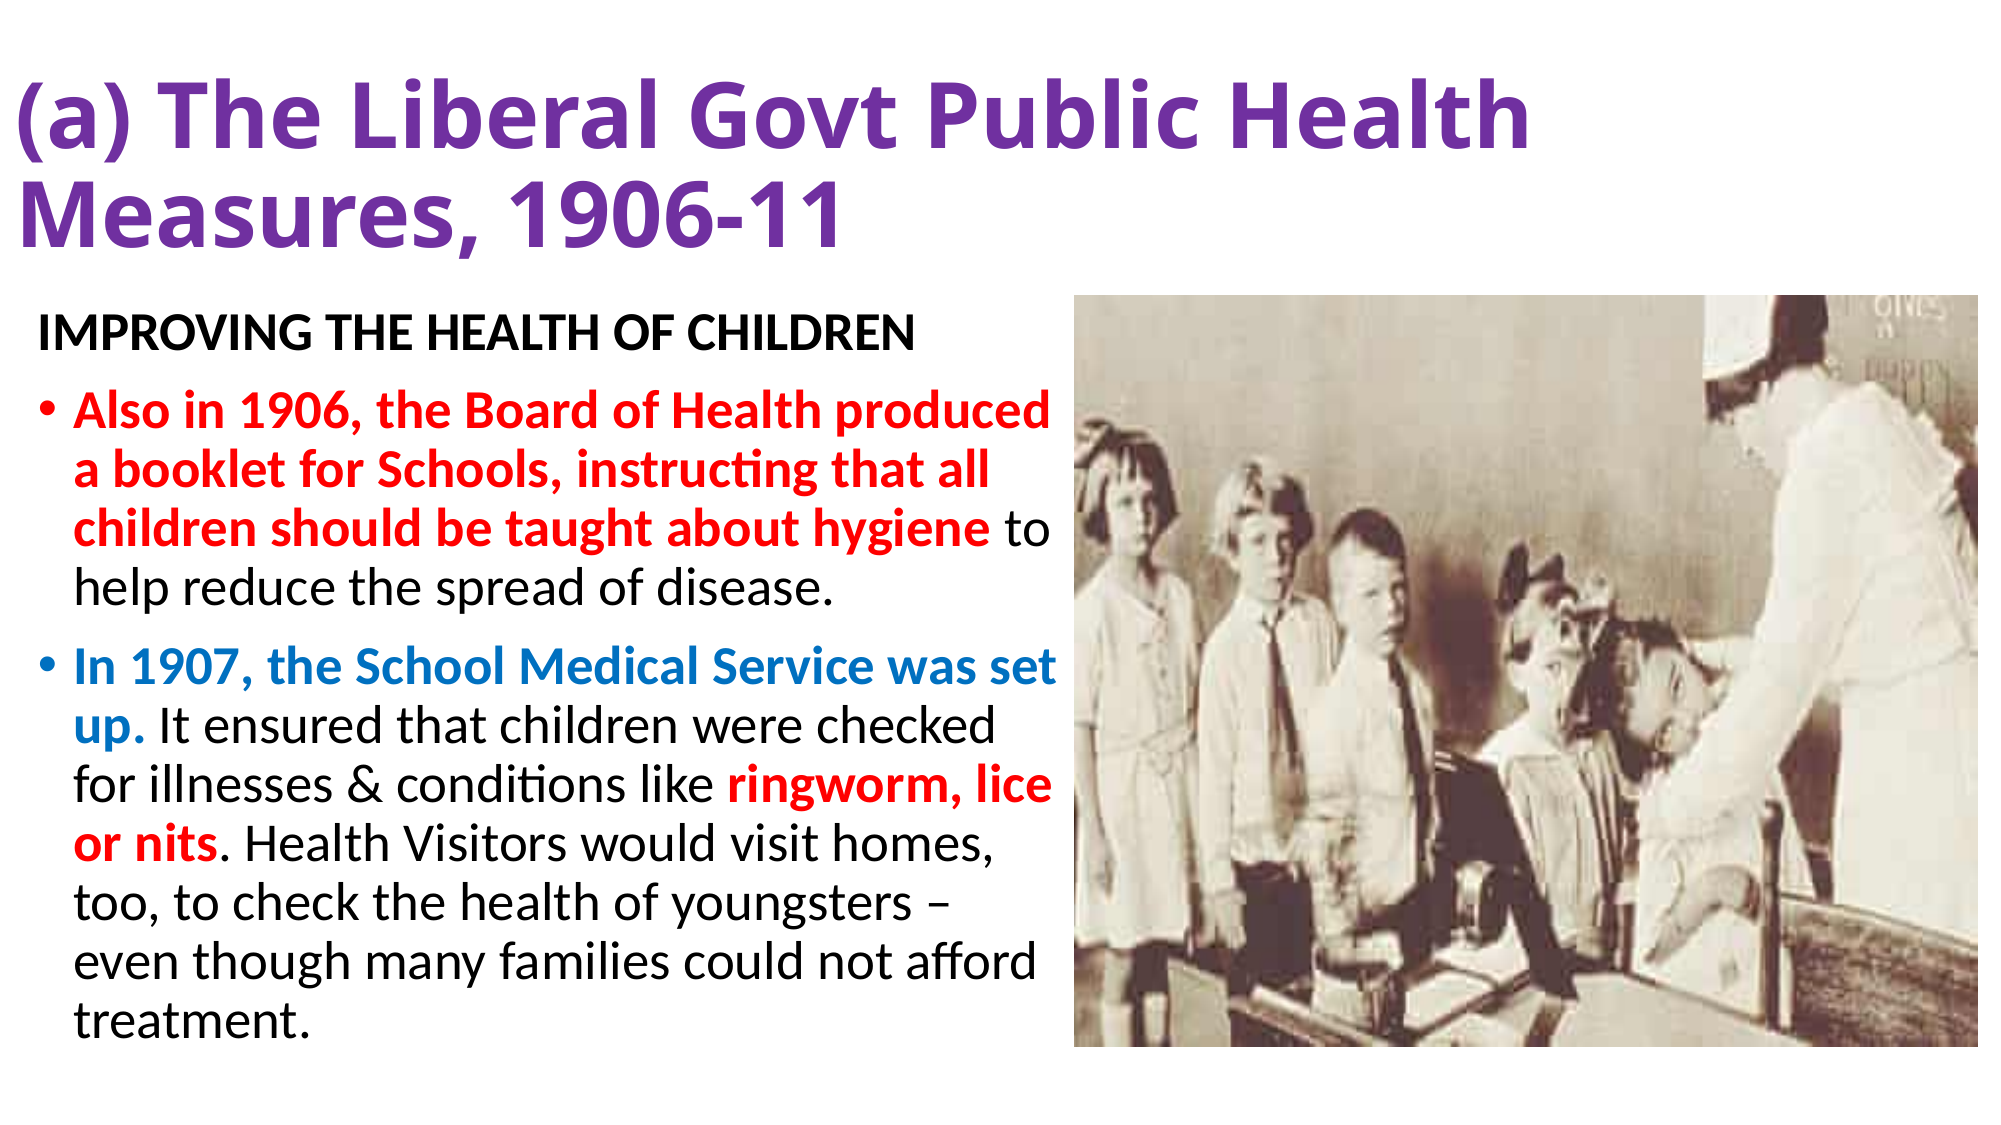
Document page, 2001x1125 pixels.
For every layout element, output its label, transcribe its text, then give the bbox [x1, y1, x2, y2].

list IMPROVING THE HEALTH OF CHILDREN Also in 1906, the Board of Health produced a booklet for Schools, instructing that all children should be taught about hygiene to help reduce the spread of disease. In 1907, the School Medical Service was set up. It ensured that children were checked for illnesses & conditions like ringworm, lice or nits. Health Visitors would visit homes, too, to check the health of youngsters – even though many families could not afford treatment. [22, 295, 1075, 1102]
picture [1074, 295, 1978, 1047]
title (a) The Liberal Govt Public Health Measures, 1906-11 [0, 59, 2000, 278]
